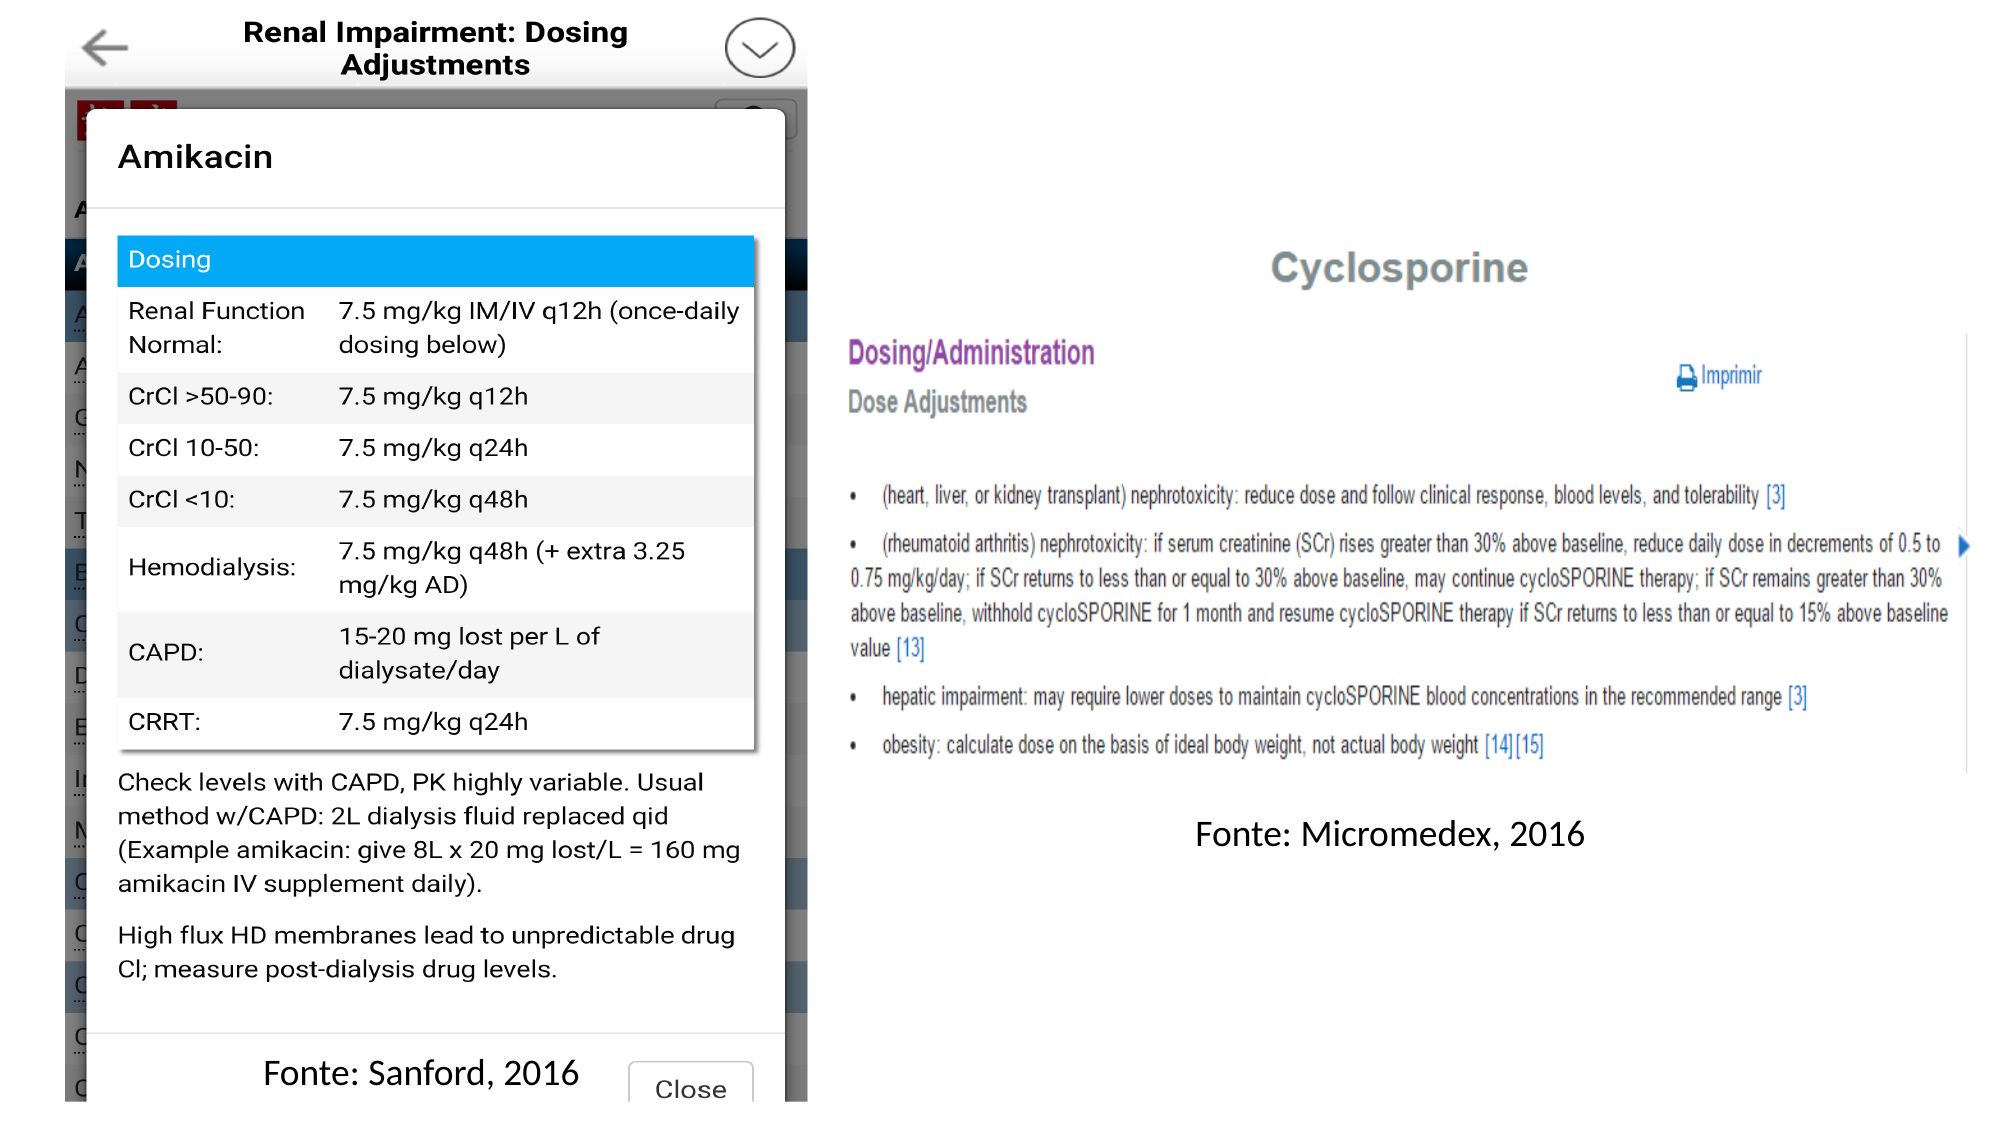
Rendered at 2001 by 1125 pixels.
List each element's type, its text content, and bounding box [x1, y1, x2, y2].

picture [65, 8, 809, 1102]
picture [843, 328, 1975, 773]
text_box Fonte: Micromedex, 2016 [1180, 801, 1638, 862]
picture [1266, 247, 1553, 300]
